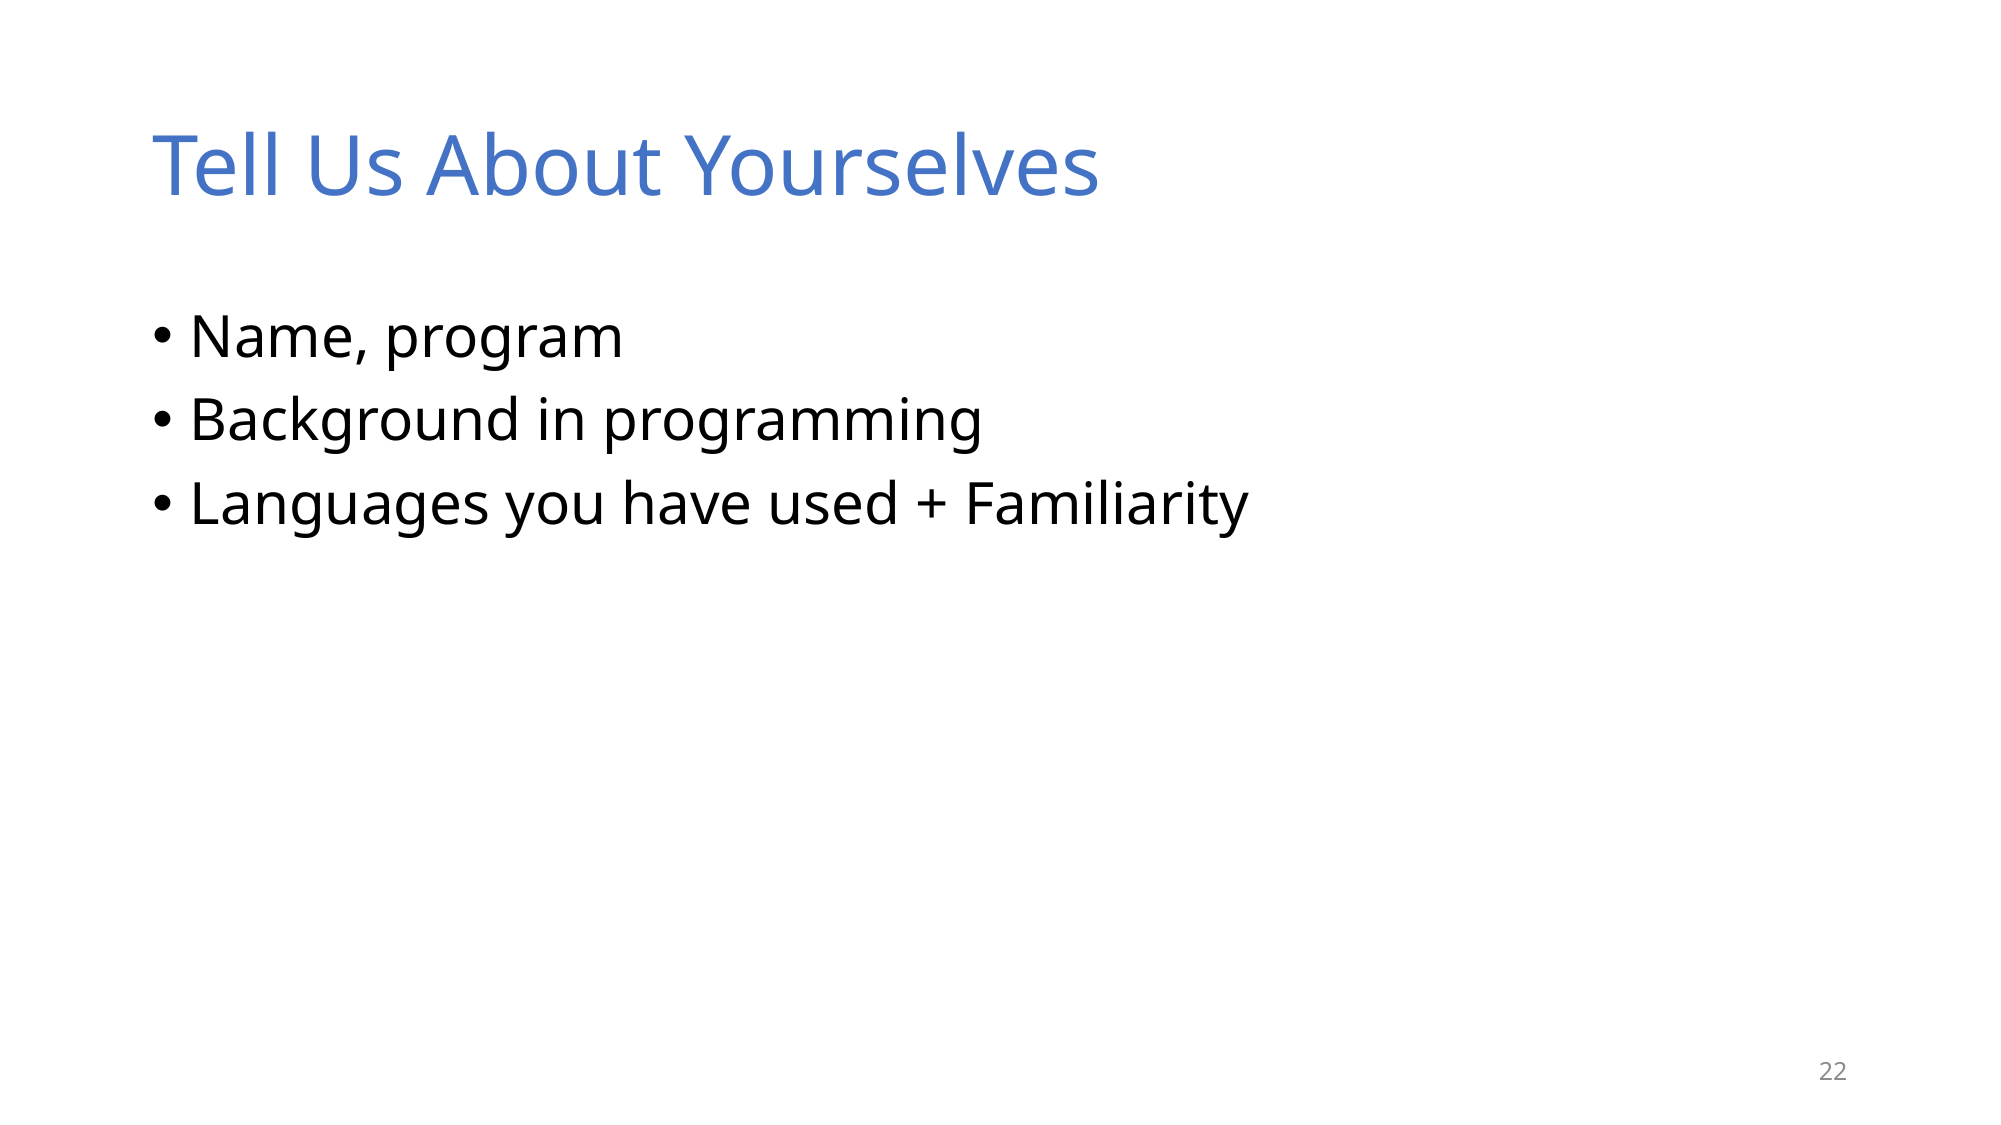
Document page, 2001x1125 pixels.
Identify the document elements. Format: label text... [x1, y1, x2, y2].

title Tell Us About Yourselves [137, 59, 1863, 278]
slide_number 22 [1412, 1042, 1863, 1103]
list Name, program Background in programming Languages you have used + Familiarity [137, 299, 1863, 1014]
